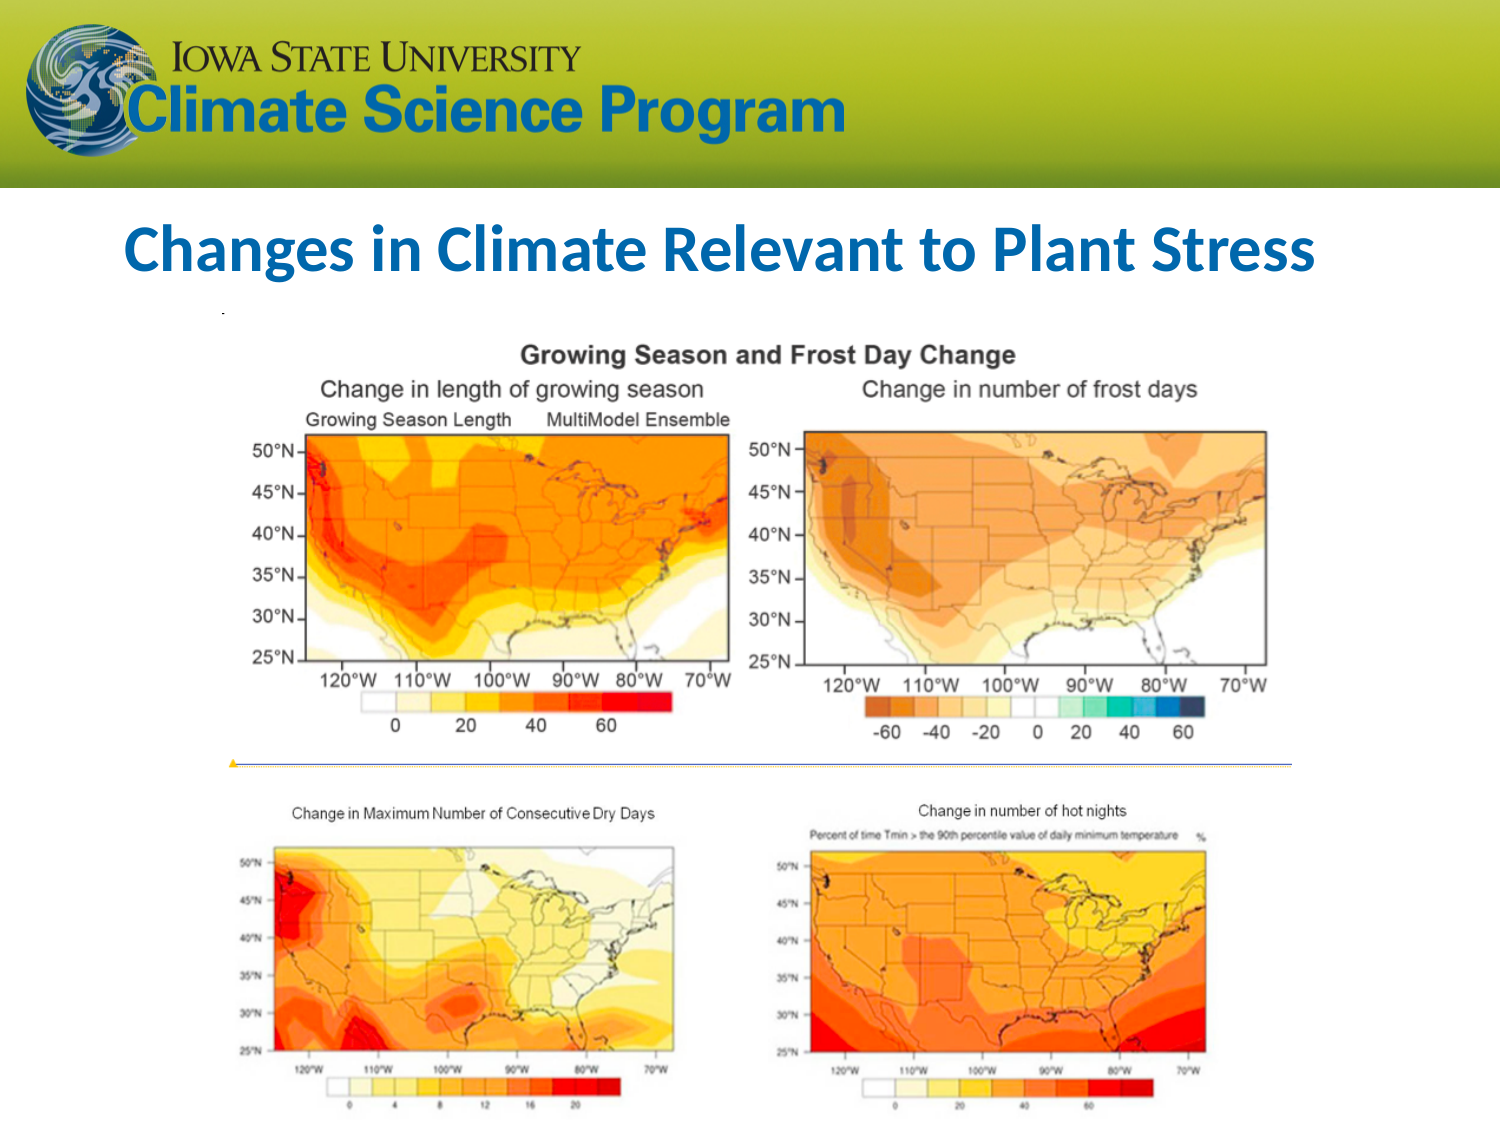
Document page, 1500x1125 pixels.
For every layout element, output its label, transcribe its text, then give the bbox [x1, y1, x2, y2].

picture [222, 313, 1292, 1125]
picture [0, 0, 1500, 188]
text_box Changes in Climate Relevant to Plant Stress [47, 197, 1395, 292]
